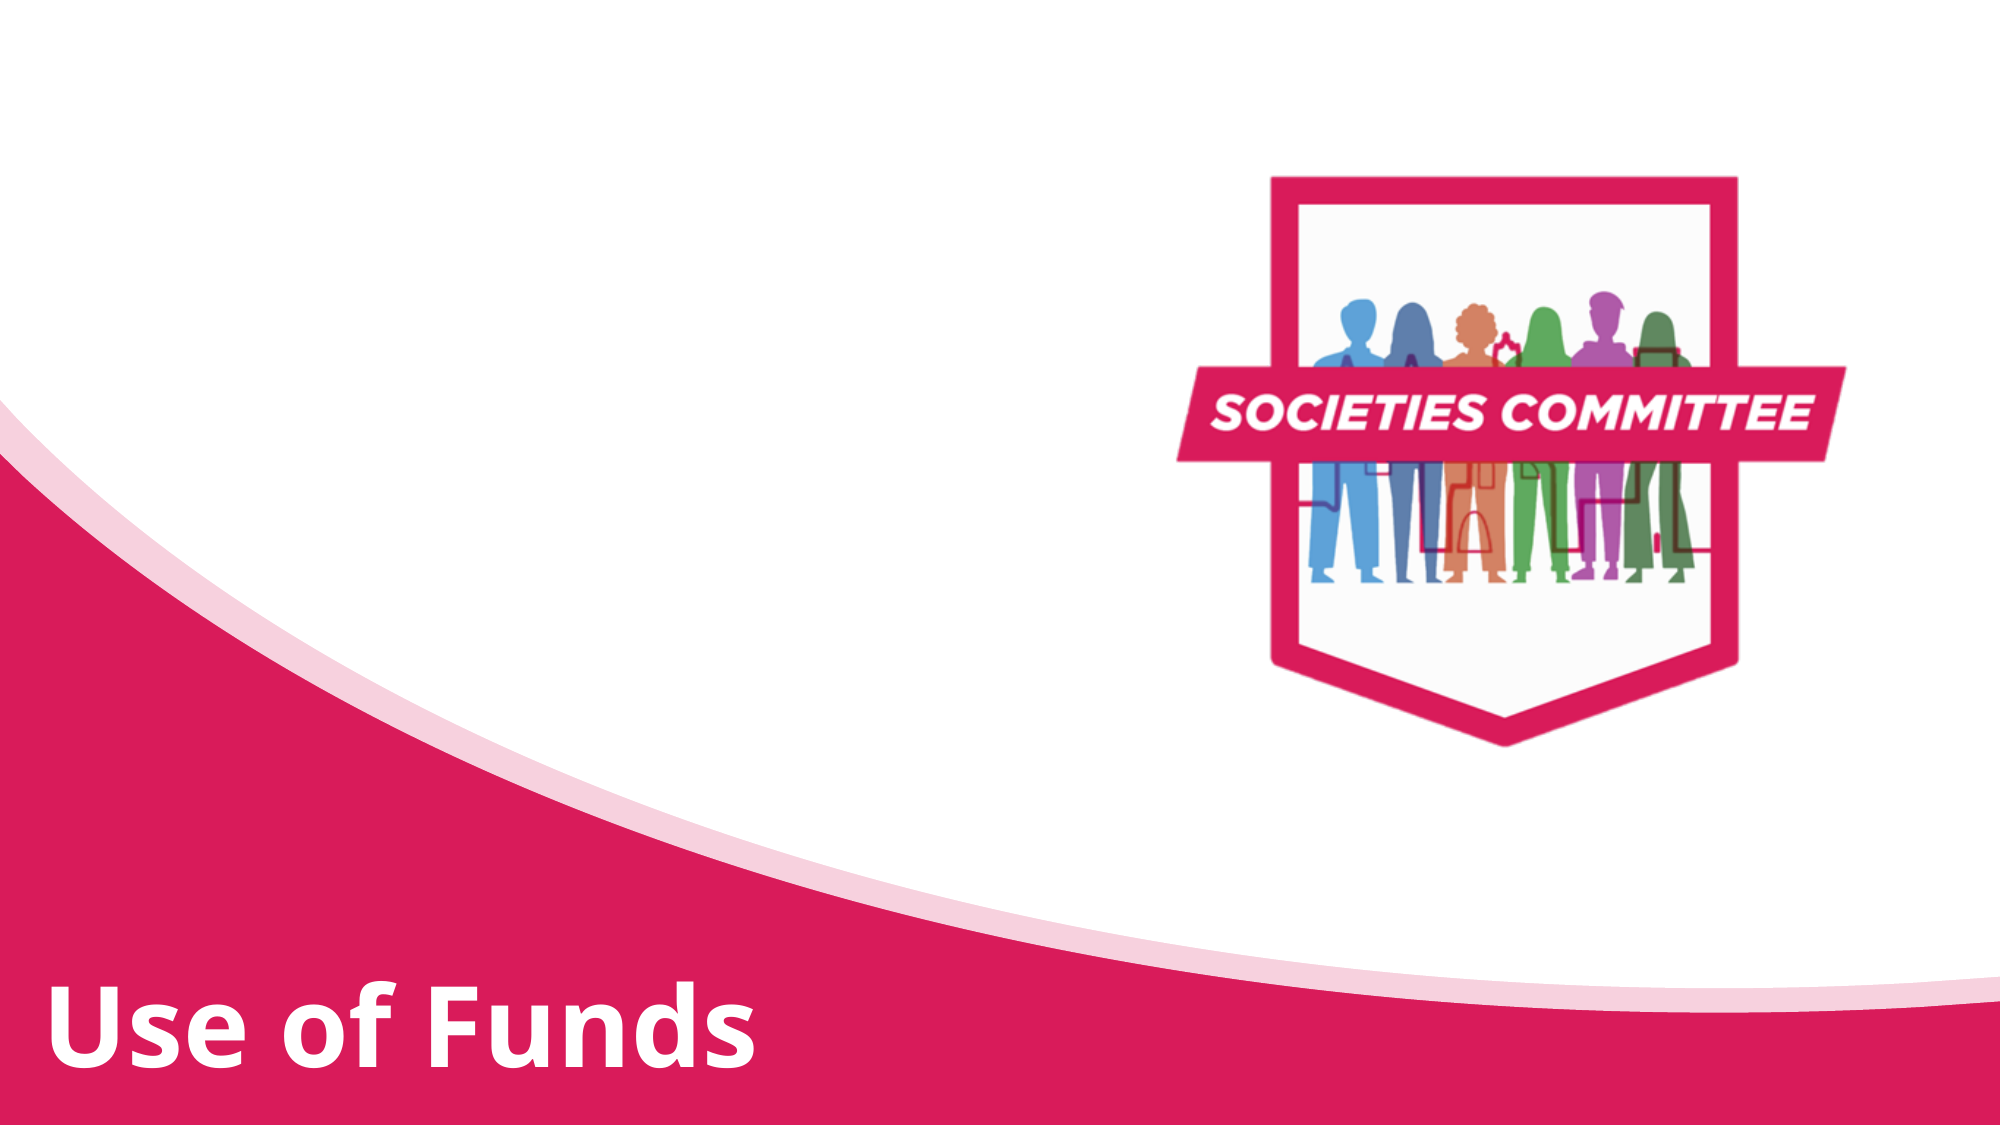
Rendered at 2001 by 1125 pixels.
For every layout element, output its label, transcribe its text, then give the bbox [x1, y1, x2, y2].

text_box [493, 0, 1507, 1125]
picture [1065, 0, 1947, 856]
text_box [1511, 1002, 2000, 1125]
text_box [0, 455, 487, 1125]
text_box Use of Funds [27, 936, 487, 1100]
